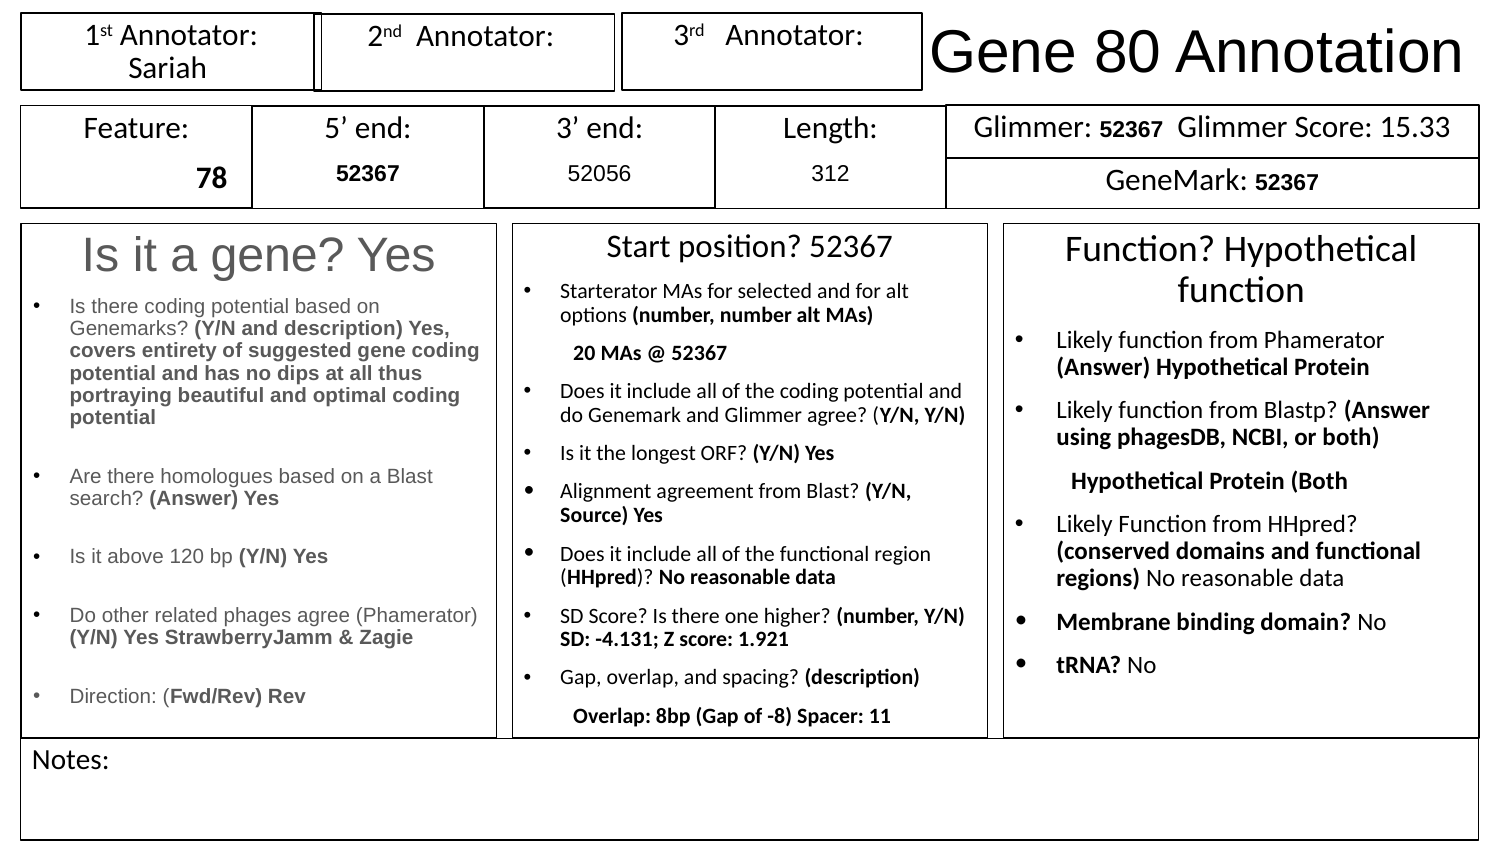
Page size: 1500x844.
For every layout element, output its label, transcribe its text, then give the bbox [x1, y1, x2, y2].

title Gene 80 Annotation [916, 9, 1479, 92]
text_box Start position? 52367 Starterator MAs for selected and for alt options (number, number alt MAs) 20 MAs @ 52367 Does it include all of the coding potential and do Genemark and Glimmer agree? (Y/N, Y/N) Is it the longest ORF? (Y/N) Yes Alignment agreement from Blast? (Y/N, Source) Yes Does it include all of the functional region (HHpred)? No reasonable data SD Score? Is there one higher? (number, Y/N) SD: -4.131; Z score: 1.921 Gap, overlap, and spacing? (description) Overlap: 8bp (Gap of -8) Spacer: 11 [512, 223, 988, 738]
text_box 1st Annotator: Sariah [21, 12, 322, 90]
text_box 3rd Annotator: [621, 13, 923, 91]
text_box GeneMark: 52367 [945, 158, 1479, 209]
text_box 2nd Annotator: [314, 13, 615, 91]
text_box Length: 312 [715, 105, 945, 209]
text_box Function? Hypothetical function Likely function from Phamerator (Answer) Hypothetical Protein Likely function from Blastp? (Answer using phagesDB, NCBI, or both) Hypothetical Protein (Both Likely Function from HHpred? (conserved domains and functional regions) No reasonable data Membrane binding domain? No tRNA? No [1003, 223, 1479, 738]
text_box Notes: [20, 738, 1479, 841]
text_box 5’ end: 52367 [251, 105, 483, 209]
text_box Feature: 78 [20, 105, 251, 209]
text_box 3’ end: 52056 [483, 105, 715, 209]
text_box Glimmer: 52367 Glimmer Score: 15.33 [945, 105, 1479, 158]
subtitle Is it a gene? Yes Is there coding potential based on Genemarks? (Y/N and description) Yes, covers entirety of suggested gene coding potential and has no dips at all thus portraying beautiful and optimal coding potential Are there homologues based on a Blast search? (Answer) Yes Is it above 120 bp (Y/N) Yes Do other related phages agree (Phamerator) (Y/N) Yes StrawberryJamm & Zagie Direction: (Fwd/Rev) Rev [21, 223, 497, 738]
